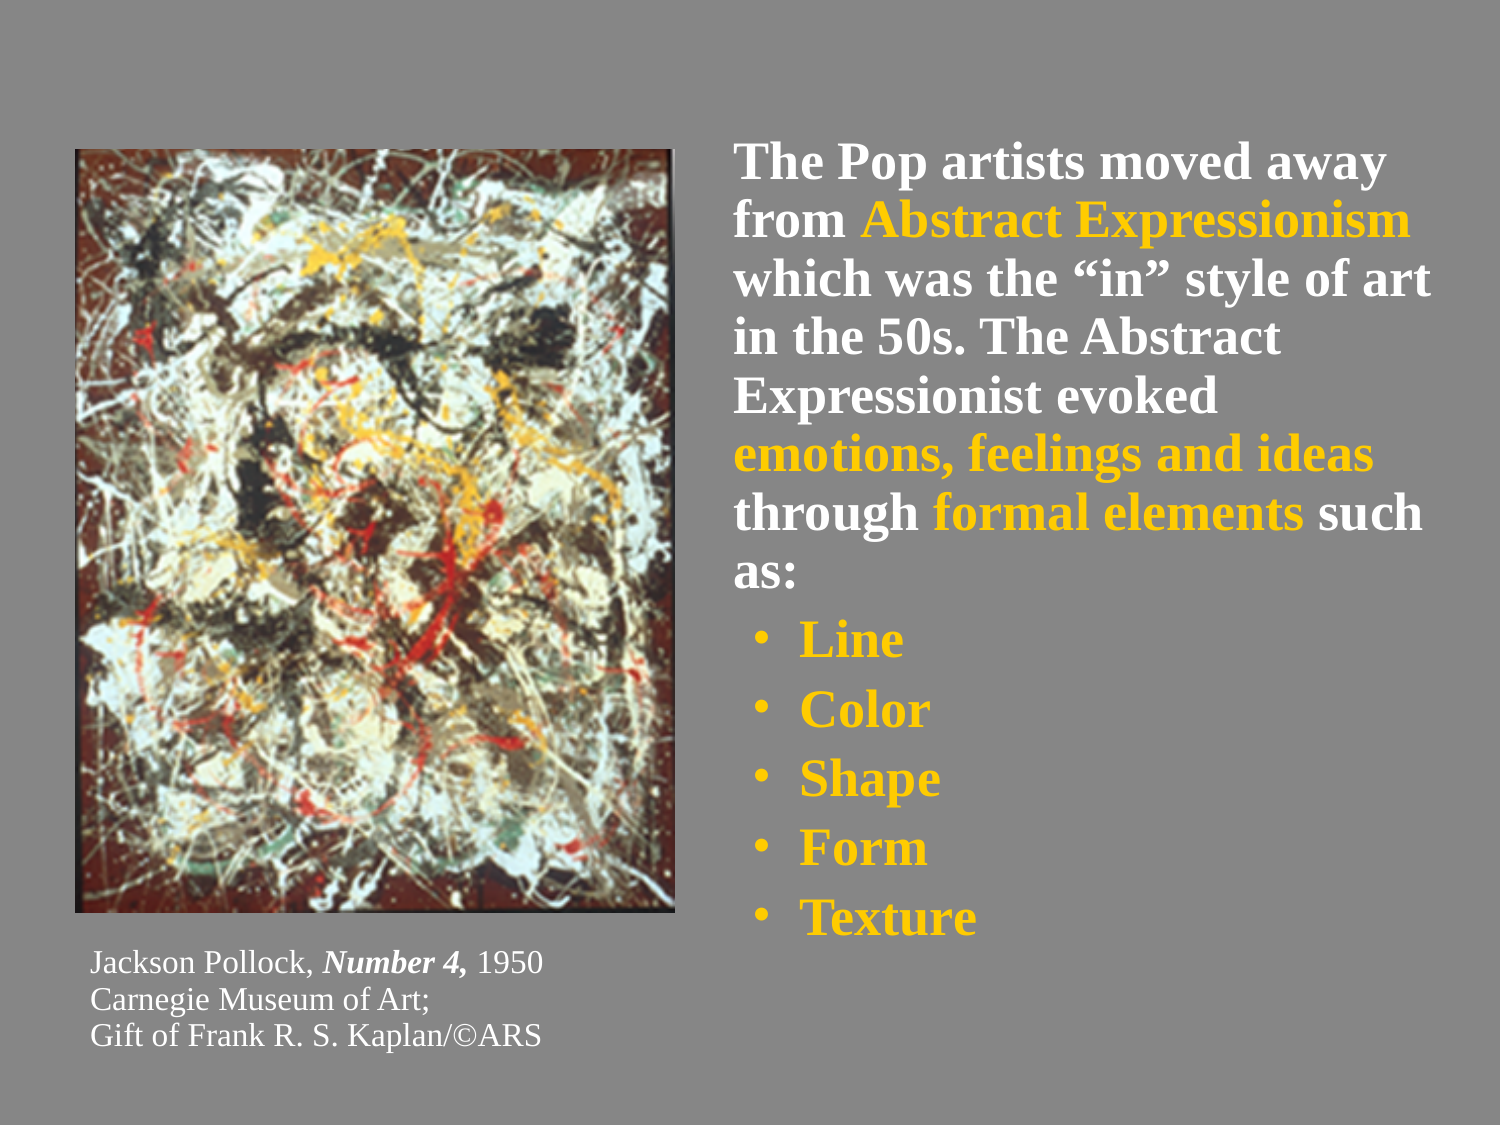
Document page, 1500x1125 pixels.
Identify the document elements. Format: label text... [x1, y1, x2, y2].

text_box Jackson Pollock, Number 4, 1950 Carnegie Museum of Art; Gift of Frank R. S. Kaplan/©ARS [74, 949, 988, 1066]
list The Pop artists moved away from Abstract Expressionism which was the “in” style of art in the 50s. The Abstract Expressionist evoked emotions, feelings and ideas through formal elements such as: Line Color Shape Form Texture [662, 125, 1463, 900]
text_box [74, 149, 675, 913]
